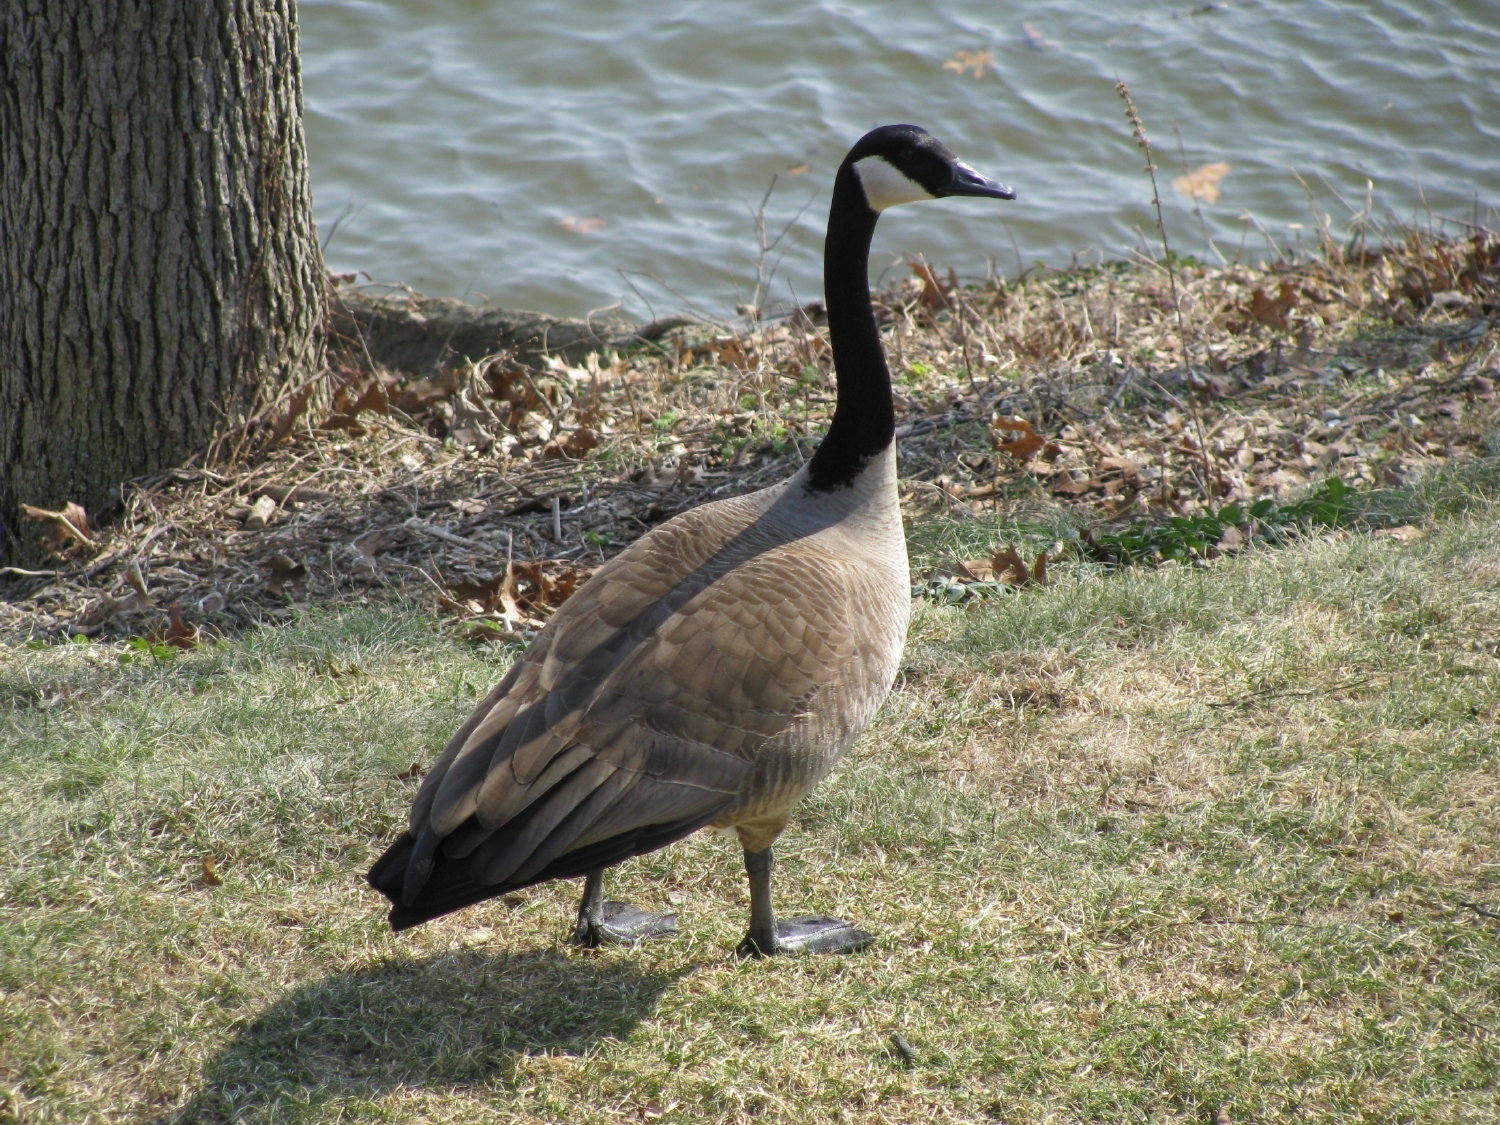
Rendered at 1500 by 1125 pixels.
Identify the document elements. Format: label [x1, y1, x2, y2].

list [0, 0, 1500, 1125]
